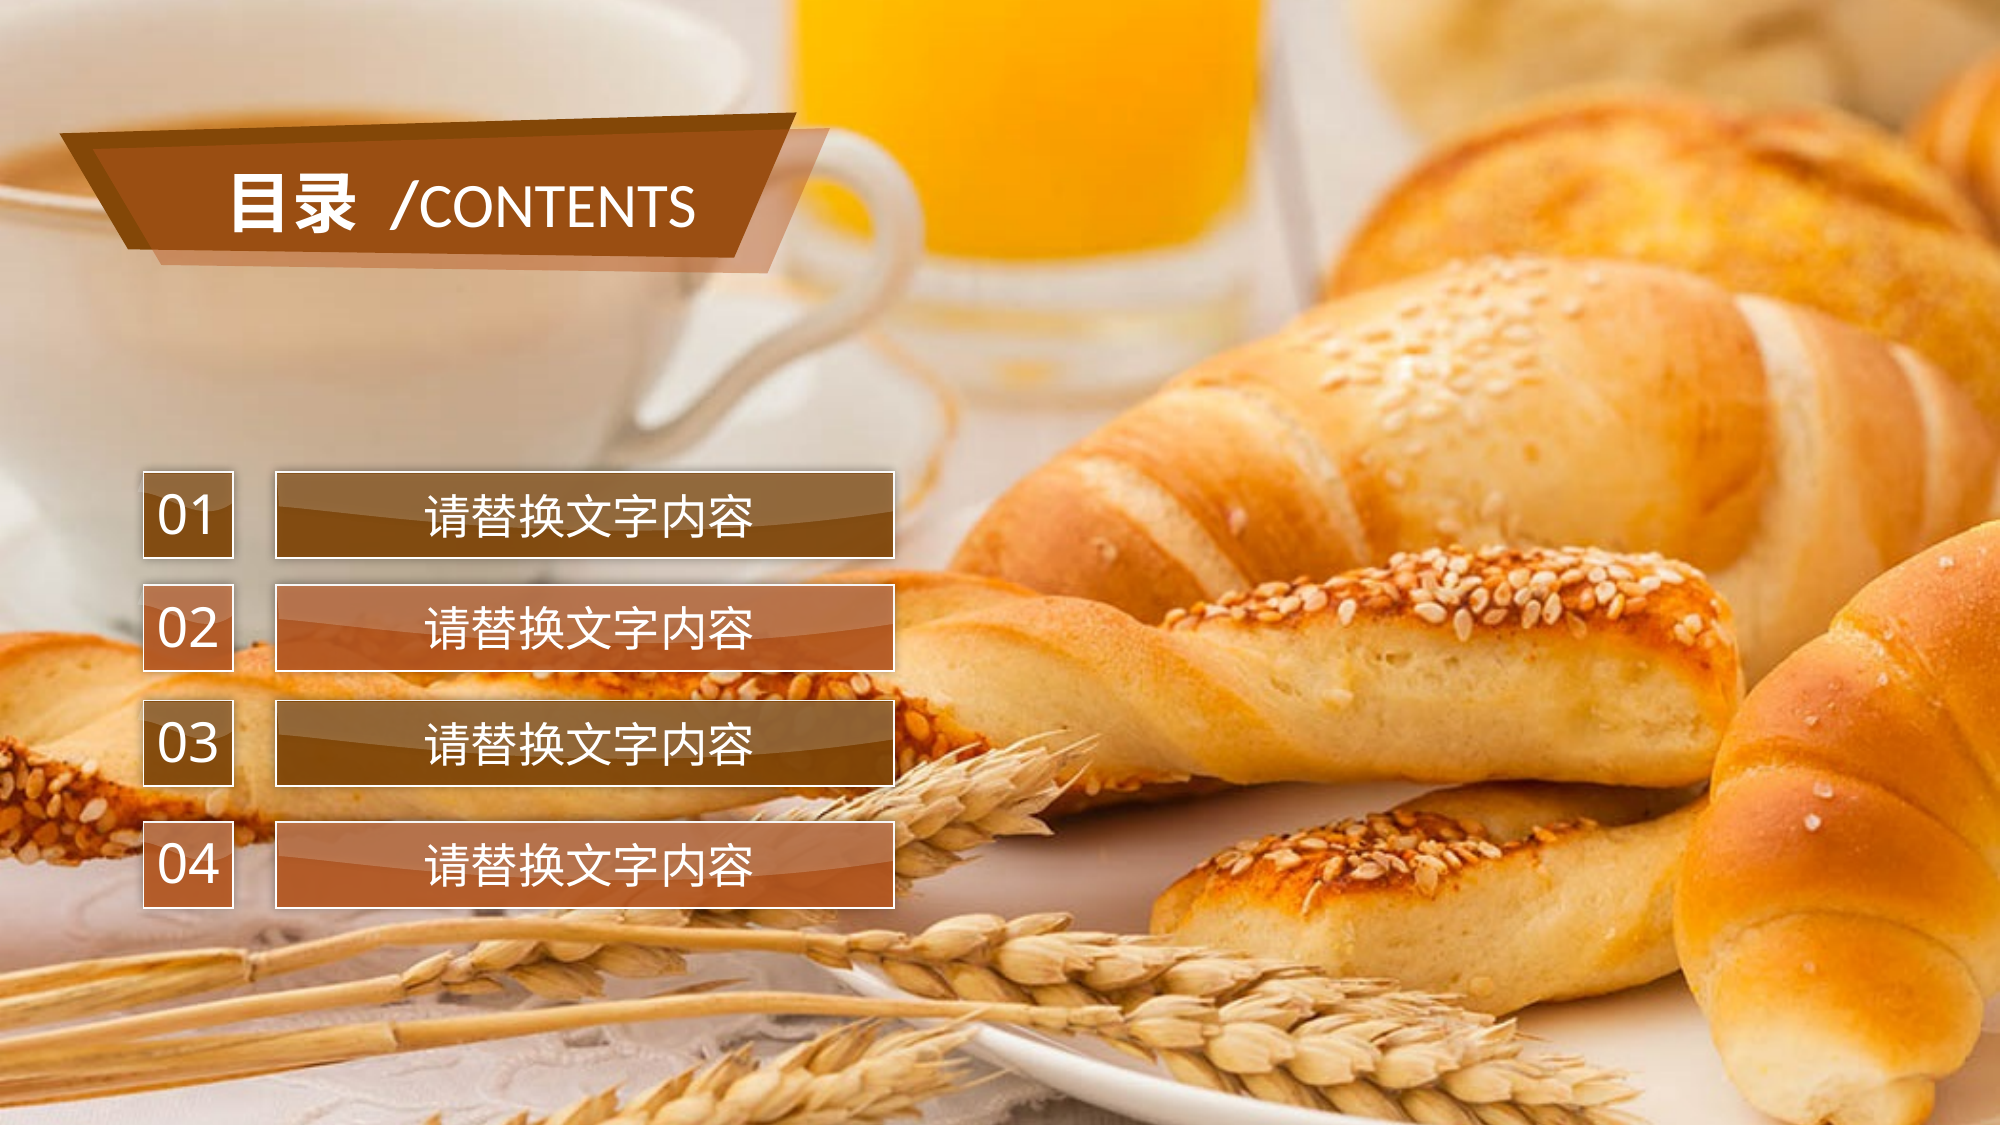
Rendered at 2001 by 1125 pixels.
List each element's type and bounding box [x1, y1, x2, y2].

text_box [59, 112, 830, 274]
text_box [275, 821, 895, 908]
text_box [137, 471, 234, 559]
text_box [275, 471, 895, 559]
text_box [275, 584, 895, 671]
text_box [137, 584, 234, 671]
text_box [137, 699, 234, 787]
text_box [137, 821, 234, 908]
text_box [0, 0, 2000, 1125]
text_box [275, 700, 895, 787]
